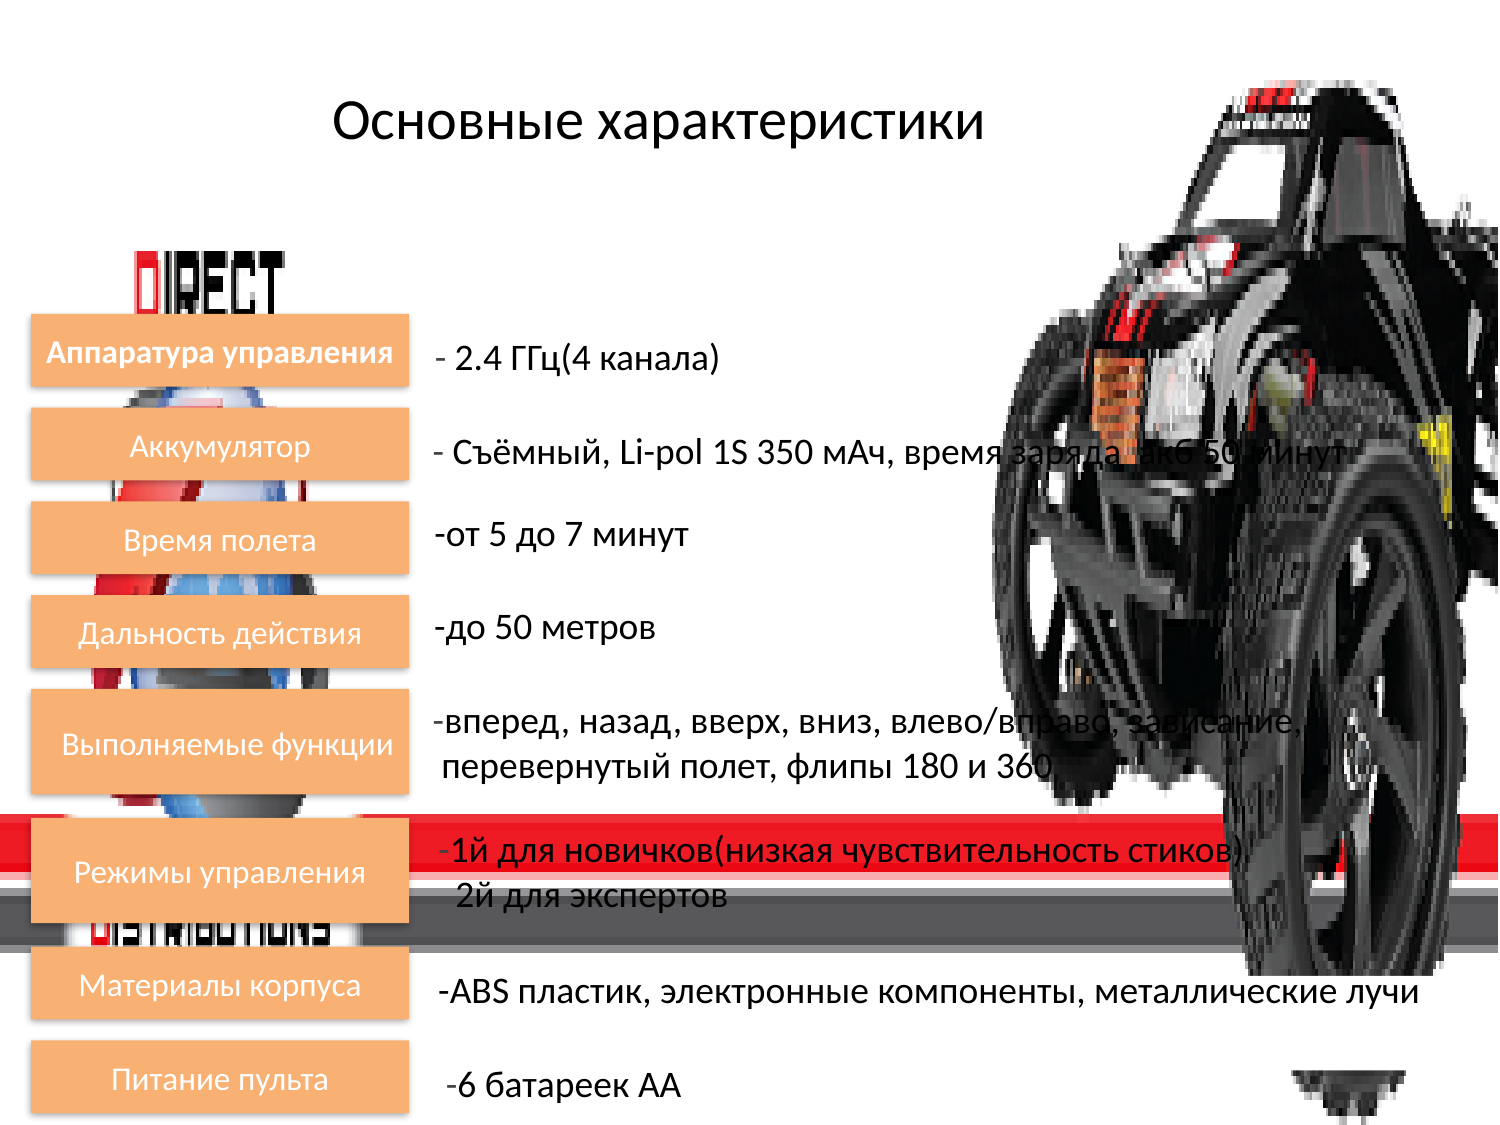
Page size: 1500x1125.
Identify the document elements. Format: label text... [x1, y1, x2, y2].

picture [0, 0, 1500, 1125]
text_box Аккумулятор [31, 407, 410, 481]
text_box - Съёмный, Li-pol 1S 350 мАч, время заряда акб 50 минут [417, 419, 1438, 525]
text_box - 2.4 ГГц(4 канала) [420, 325, 744, 386]
text_box Аппаратура управления [31, 313, 410, 387]
text_box -6 батареек АА [431, 1052, 697, 1112]
text_box Дальность действия [31, 595, 410, 668]
text_box Питание пульта [31, 1040, 410, 1114]
text_box Выполняемые функции [31, 688, 410, 795]
text_box Материалы корпуса [31, 946, 410, 1020]
title Основные характеристики [316, 34, 1004, 198]
text_box -1й для новичков(низкая чувствительность стиков) 2й для экспертов [423, 817, 1268, 923]
text_box -от 5 до 7 минут [419, 501, 705, 562]
text_box -до 50 метров [419, 595, 672, 655]
text_box -вперед, назад, вверх, вниз, влево/вправо, зависание, перевернутый полет, флипы 180 и 360 [417, 688, 1356, 794]
text_box Режимы управления [31, 817, 410, 924]
text_box -ABS пластик, электронные компоненты, металлические лучи [423, 958, 1436, 1019]
text_box Время полета [31, 501, 410, 575]
